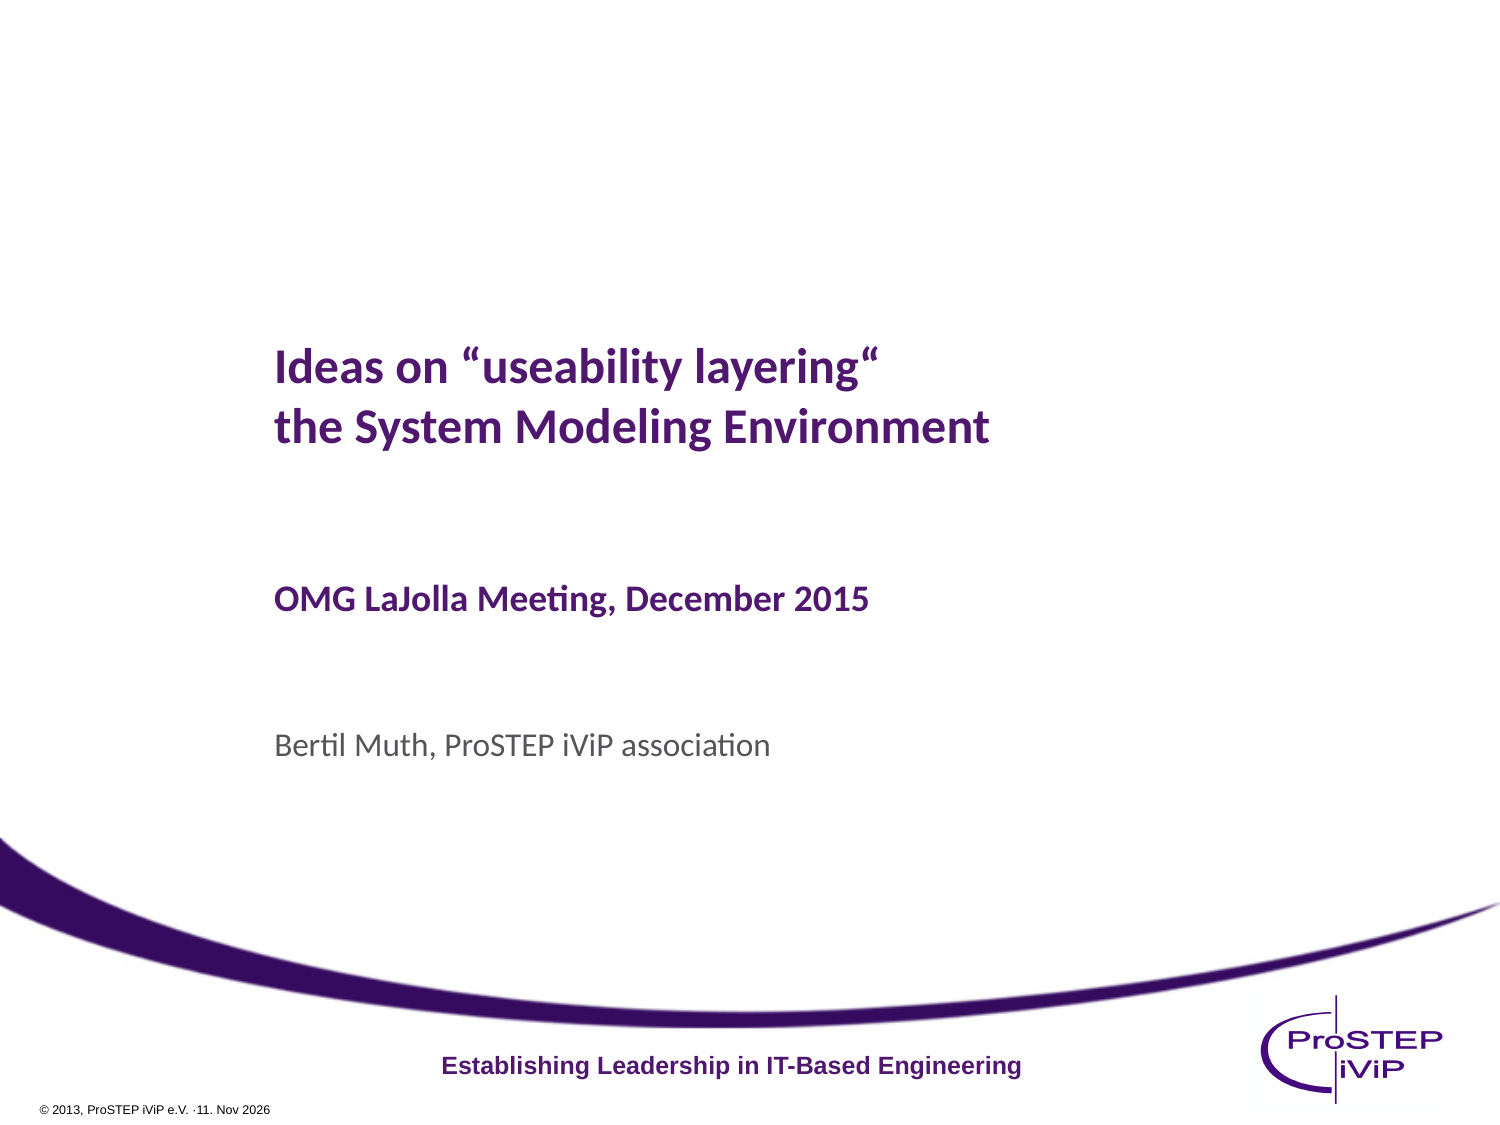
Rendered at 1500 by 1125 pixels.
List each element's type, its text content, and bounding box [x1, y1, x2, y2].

picture [0, 824, 1500, 1113]
subtitle Bertil Muth, ProSTEP iViP association [259, 715, 1235, 927]
title Ideas on “useability layering“ the System Modeling Environment OMG LaJolla Meeting, December 2015 [258, 325, 1294, 515]
